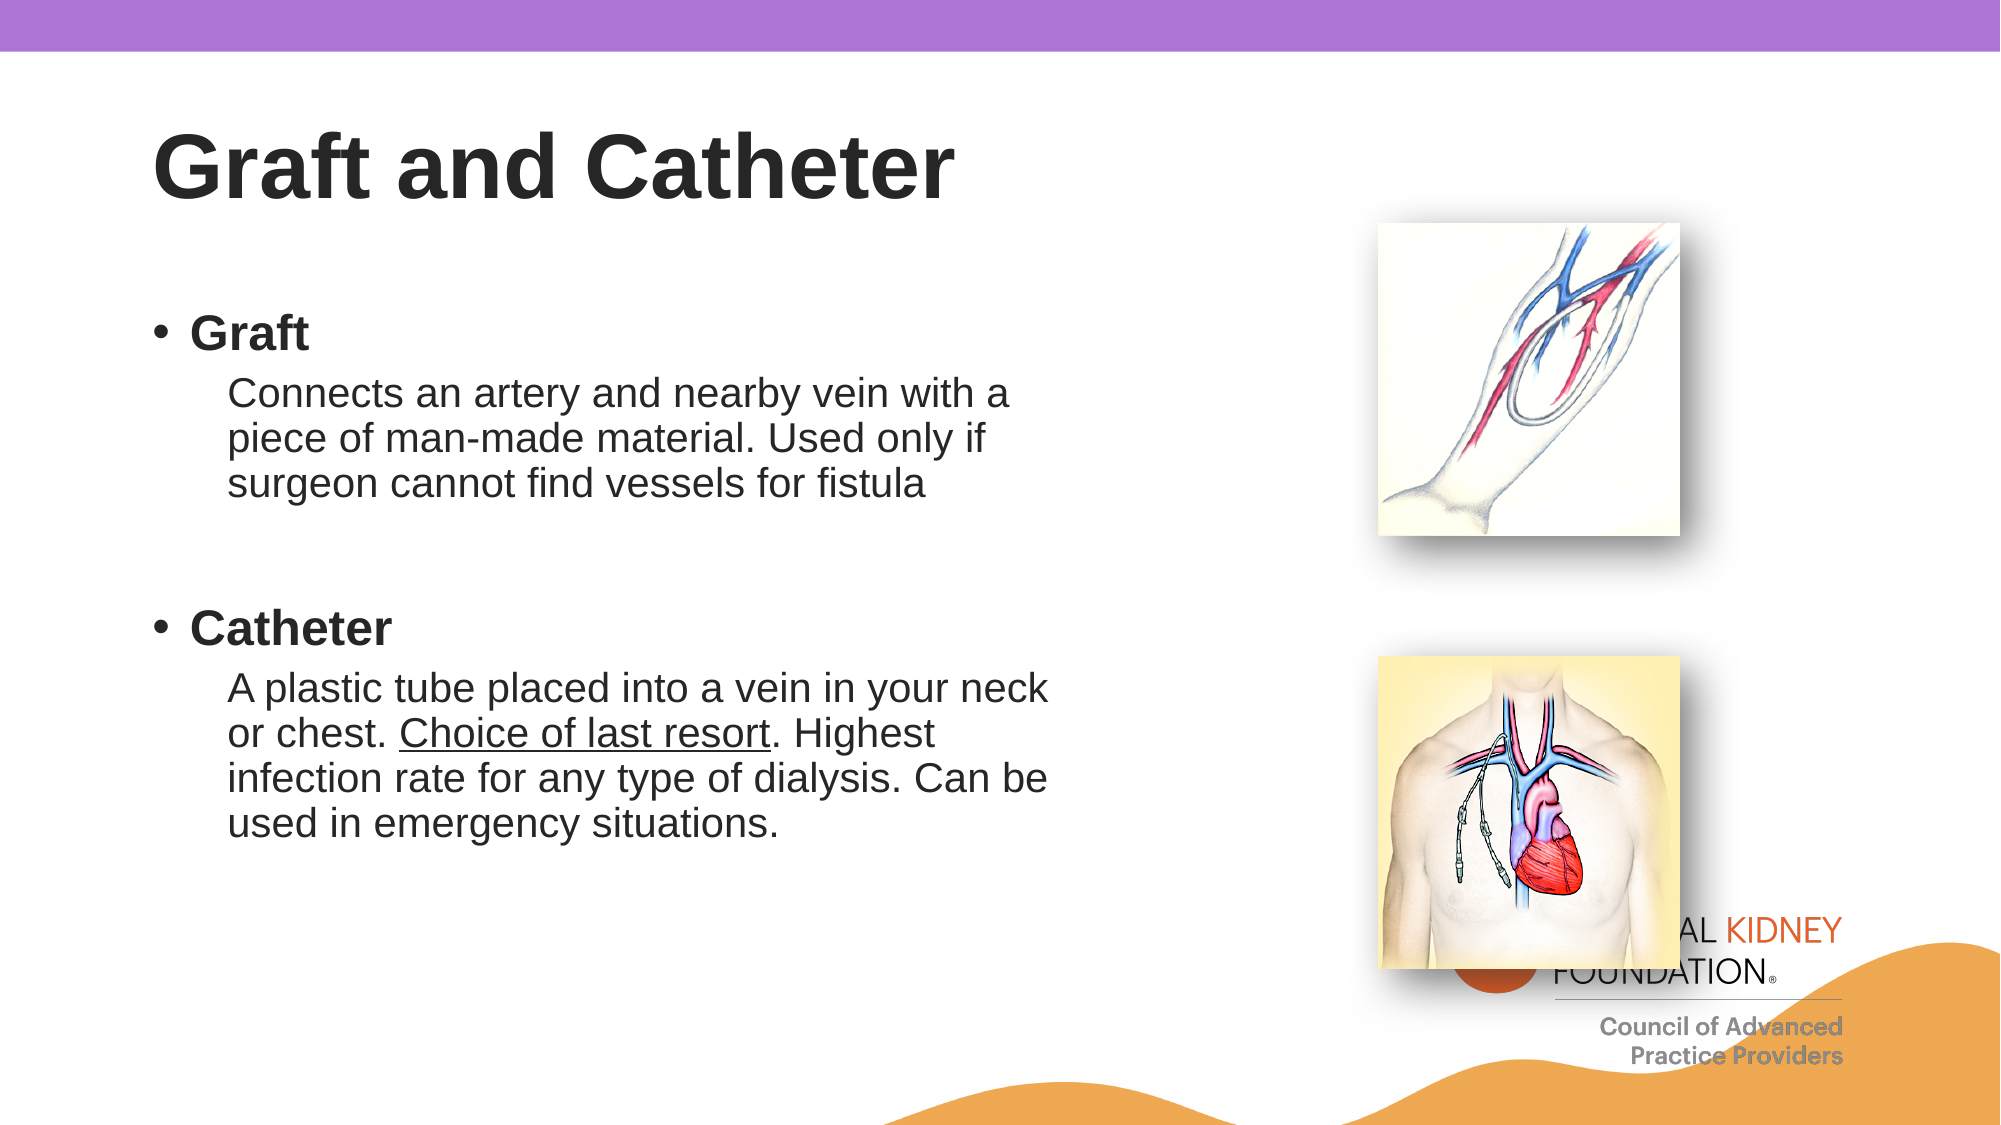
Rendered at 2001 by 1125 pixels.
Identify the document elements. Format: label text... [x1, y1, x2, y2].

picture [747, 656, 2001, 1125]
title Graft and Catheter [137, 59, 1863, 278]
picture [1378, 223, 1680, 536]
list Graft Connects an artery and nearby vein with a piece of man-made material. Used only if surgeon cannot find vessels for fistula Catheter A plastic tube placed into a vein in your neck or chest. Choice of last resort. Highest infection rate for any type of dialysis. Can be used in emergency situations. [137, 299, 1093, 1014]
